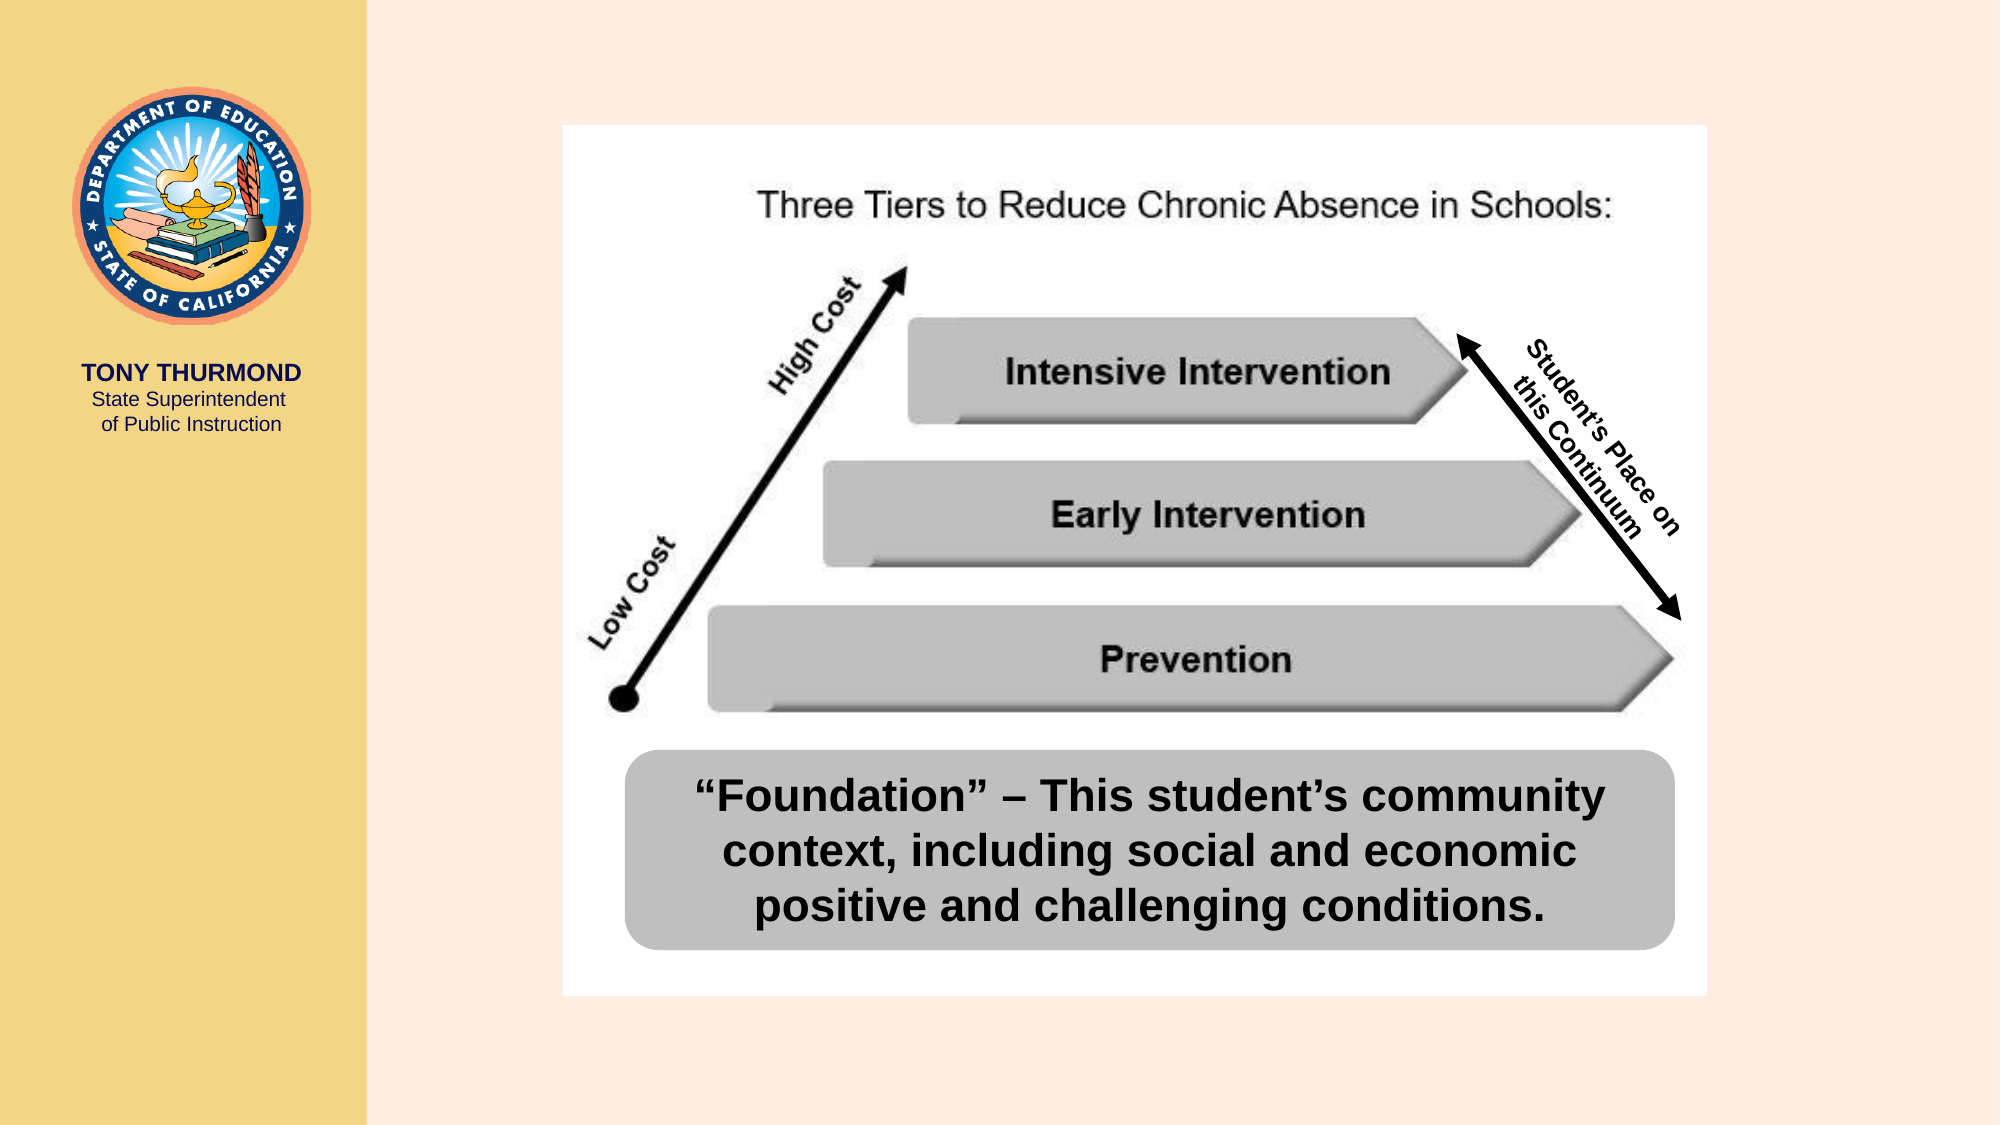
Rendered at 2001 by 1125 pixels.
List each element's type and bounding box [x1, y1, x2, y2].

text_box [562, 124, 1708, 997]
picture [72, 86, 311, 325]
